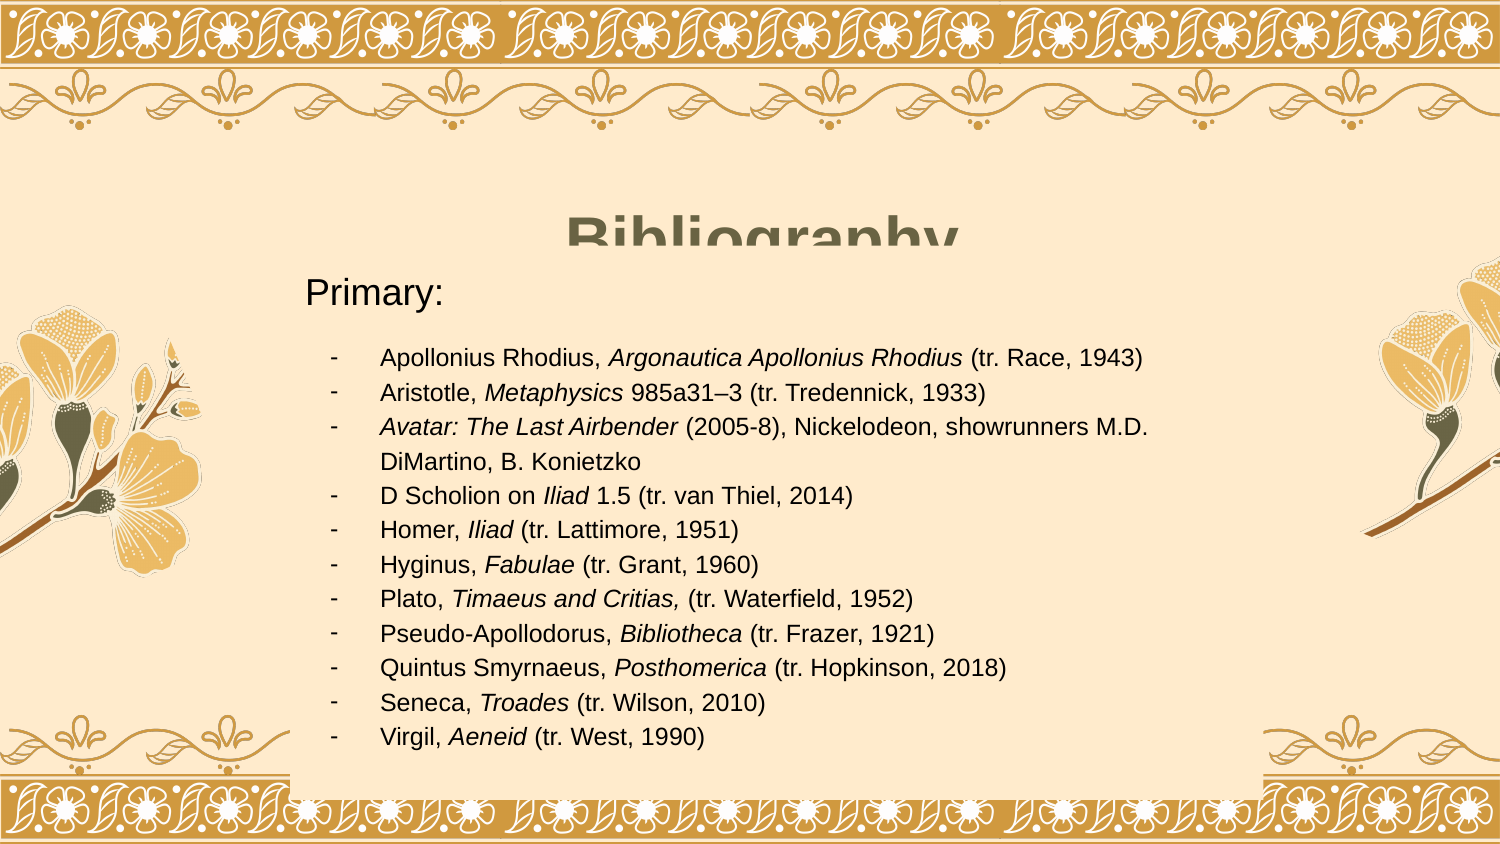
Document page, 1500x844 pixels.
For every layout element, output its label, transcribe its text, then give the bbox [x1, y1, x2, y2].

text_box [1264, 170, 1500, 588]
text_box Bibliography [561, 167, 964, 245]
text_box [0, 221, 252, 639]
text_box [0, 0, 1500, 68]
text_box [0, 714, 1500, 776]
text_box Primary: Apollonius Rhodius, Argonautica Apollonius Rhodius (tr. Race, 1943) Aristotle, Metaphysics 985a31–3 (tr. Tredennick, 1933) Avatar: The Last Airbender (2005-8), Nickelodeon, showrunners M.D. DiMartino, B. Konietzko D Scholion on Iliad 1.5 (tr. van Thiel, 2014) Homer, Iliad (tr. Lattimore, 1951) Hyginus, Fabulae (tr. Grant, 1960) Plato, Timaeus and Critias, (tr. Waterfield, 1952) Pseudo-Apollodorus, Bibliotheca (tr. Frazer, 1921) Quintus Smyrnaeus, Posthomerica (tr. Hopkinson, 2018) Seneca, Troades (tr. Wilson, 2010) Virgil, Aeneid (tr. West, 1990) [290, 245, 1264, 712]
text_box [0, 68, 1500, 130]
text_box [0, 782, 1500, 844]
